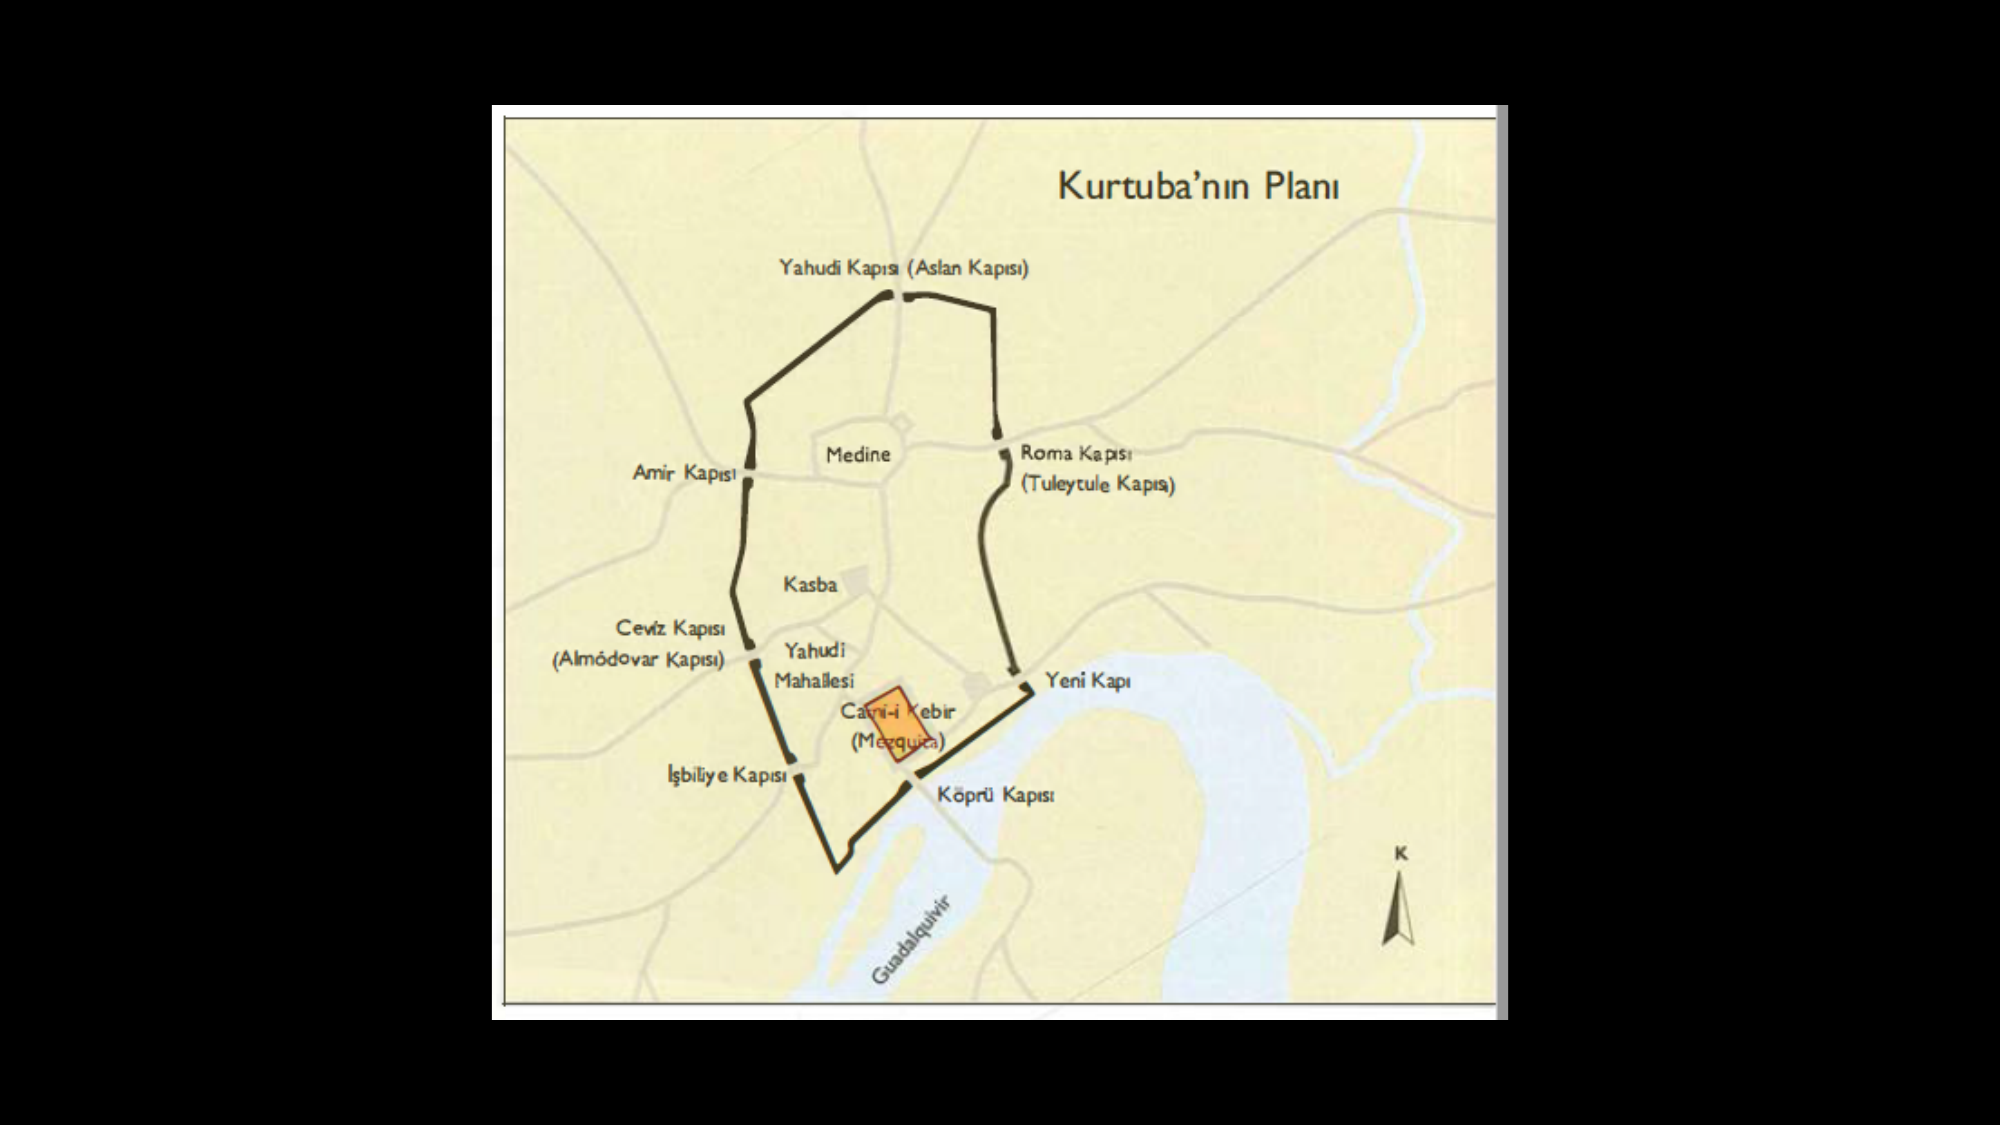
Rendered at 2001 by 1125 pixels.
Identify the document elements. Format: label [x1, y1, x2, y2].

list [491, 105, 1509, 1020]
